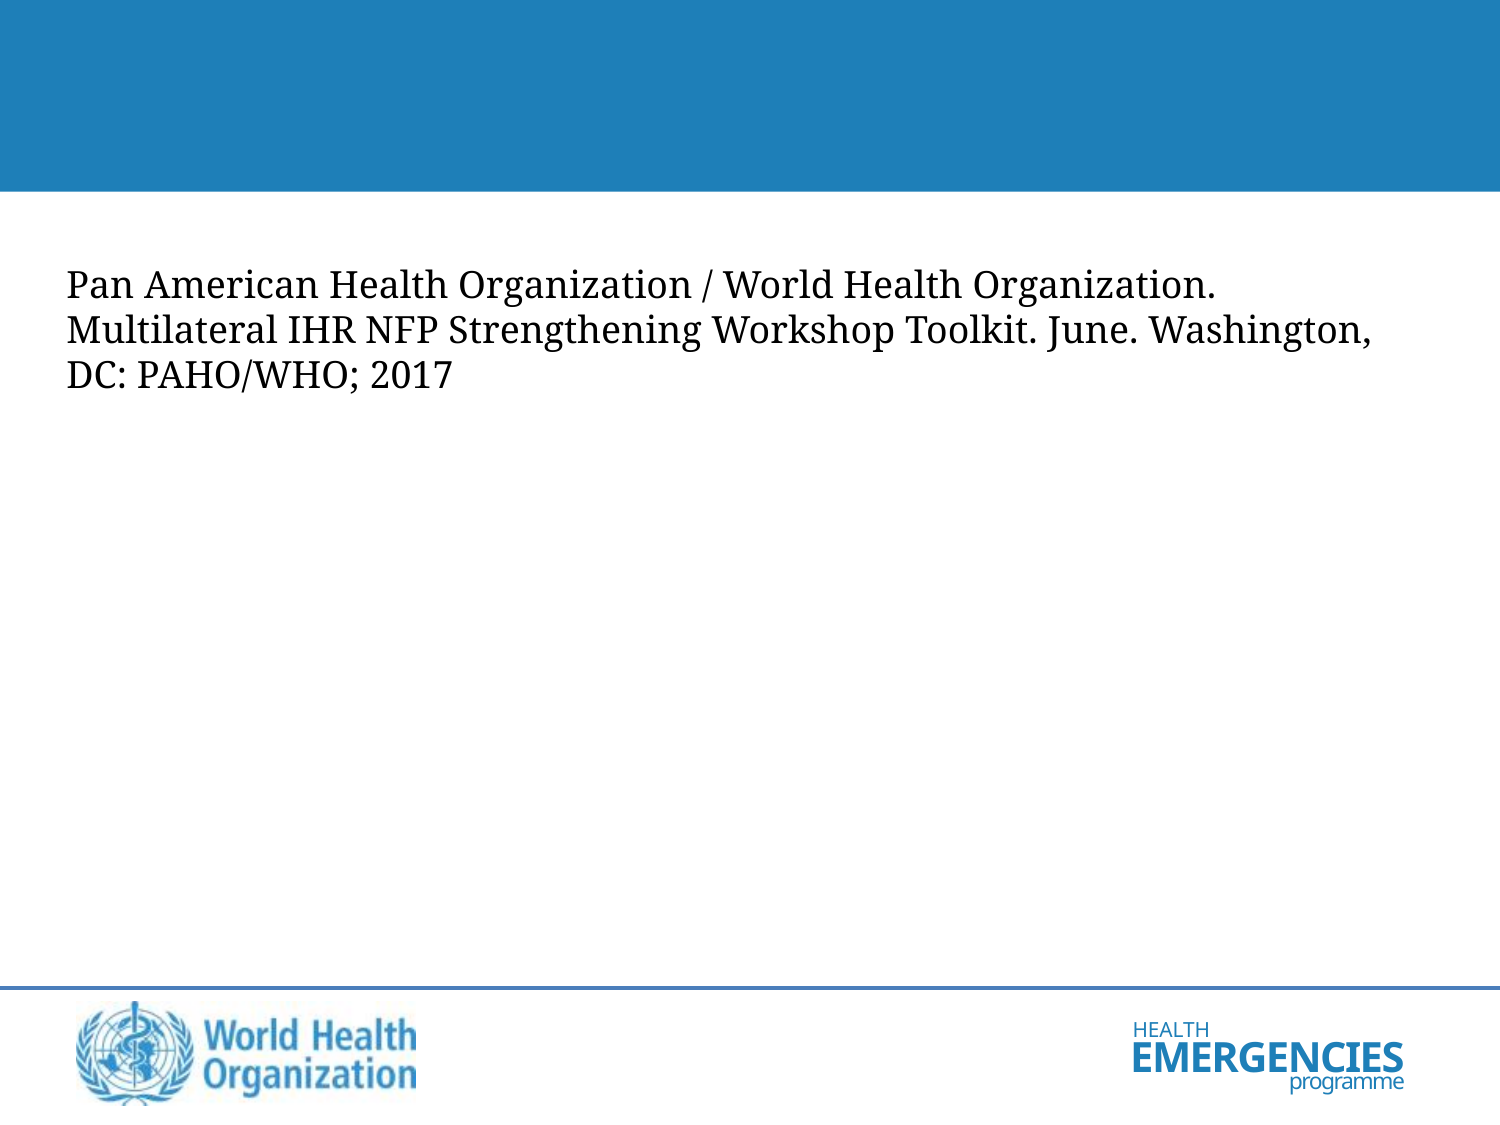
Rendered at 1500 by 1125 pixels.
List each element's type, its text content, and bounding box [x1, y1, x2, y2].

text_box Pan American Health Organization / World Health Organization. Multilateral IHR NFP Strengthening Workshop Toolkit. June. Washington, DC: PAHO/WHO; 2017 [51, 253, 1402, 494]
picture [76, 1001, 416, 1106]
